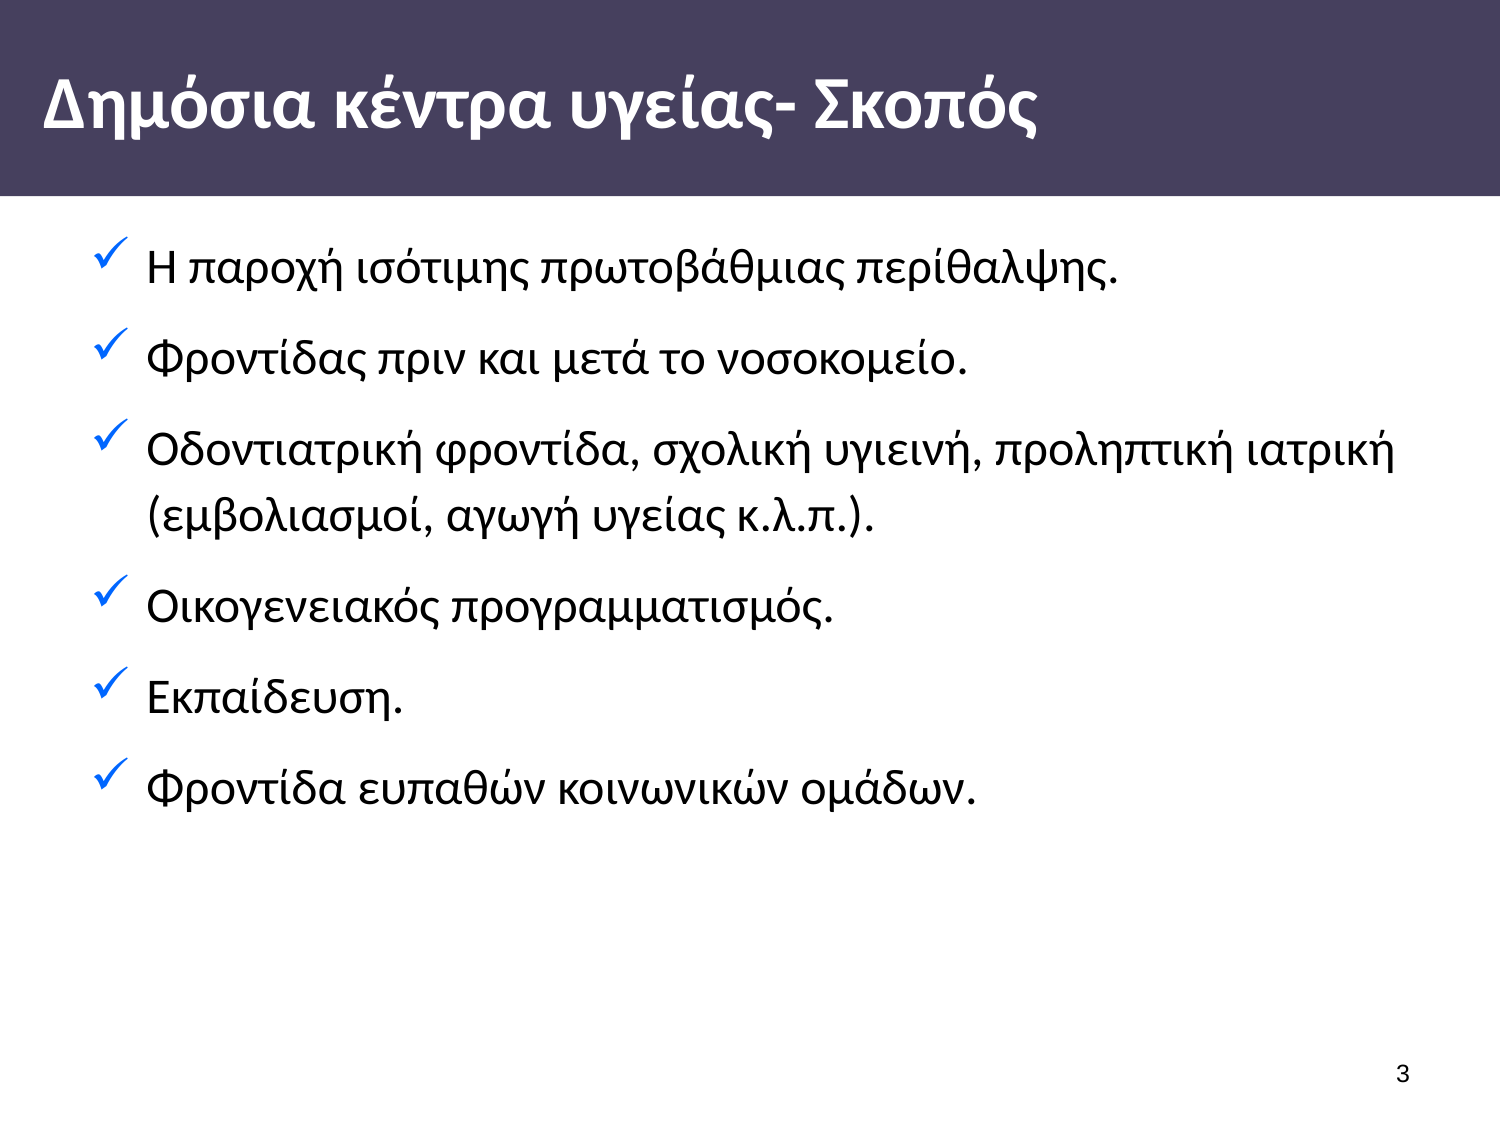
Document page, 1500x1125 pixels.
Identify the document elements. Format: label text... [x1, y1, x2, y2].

list Η παροχή ισότιμης πρωτοβάθμιας περίθαλψης. Φροντίδας πριν και μετά το νοσοκομείο. Οδοντιατρική φροντίδα, σχολική υγιεινή, προληπτική ιατρική (εμβολιασμοί, αγωγή υγείας κ.λ.π.). Οικογενειακός προγραμματισμός. Εκπαίδευση. Φροντίδα ευπαθών κοινωνικών ομάδων. [75, 219, 1425, 1024]
title Δημόσια κέντρα υγείας- Σκοπός [0, 0, 1500, 197]
slide_number 2 [1074, 1042, 1425, 1103]
